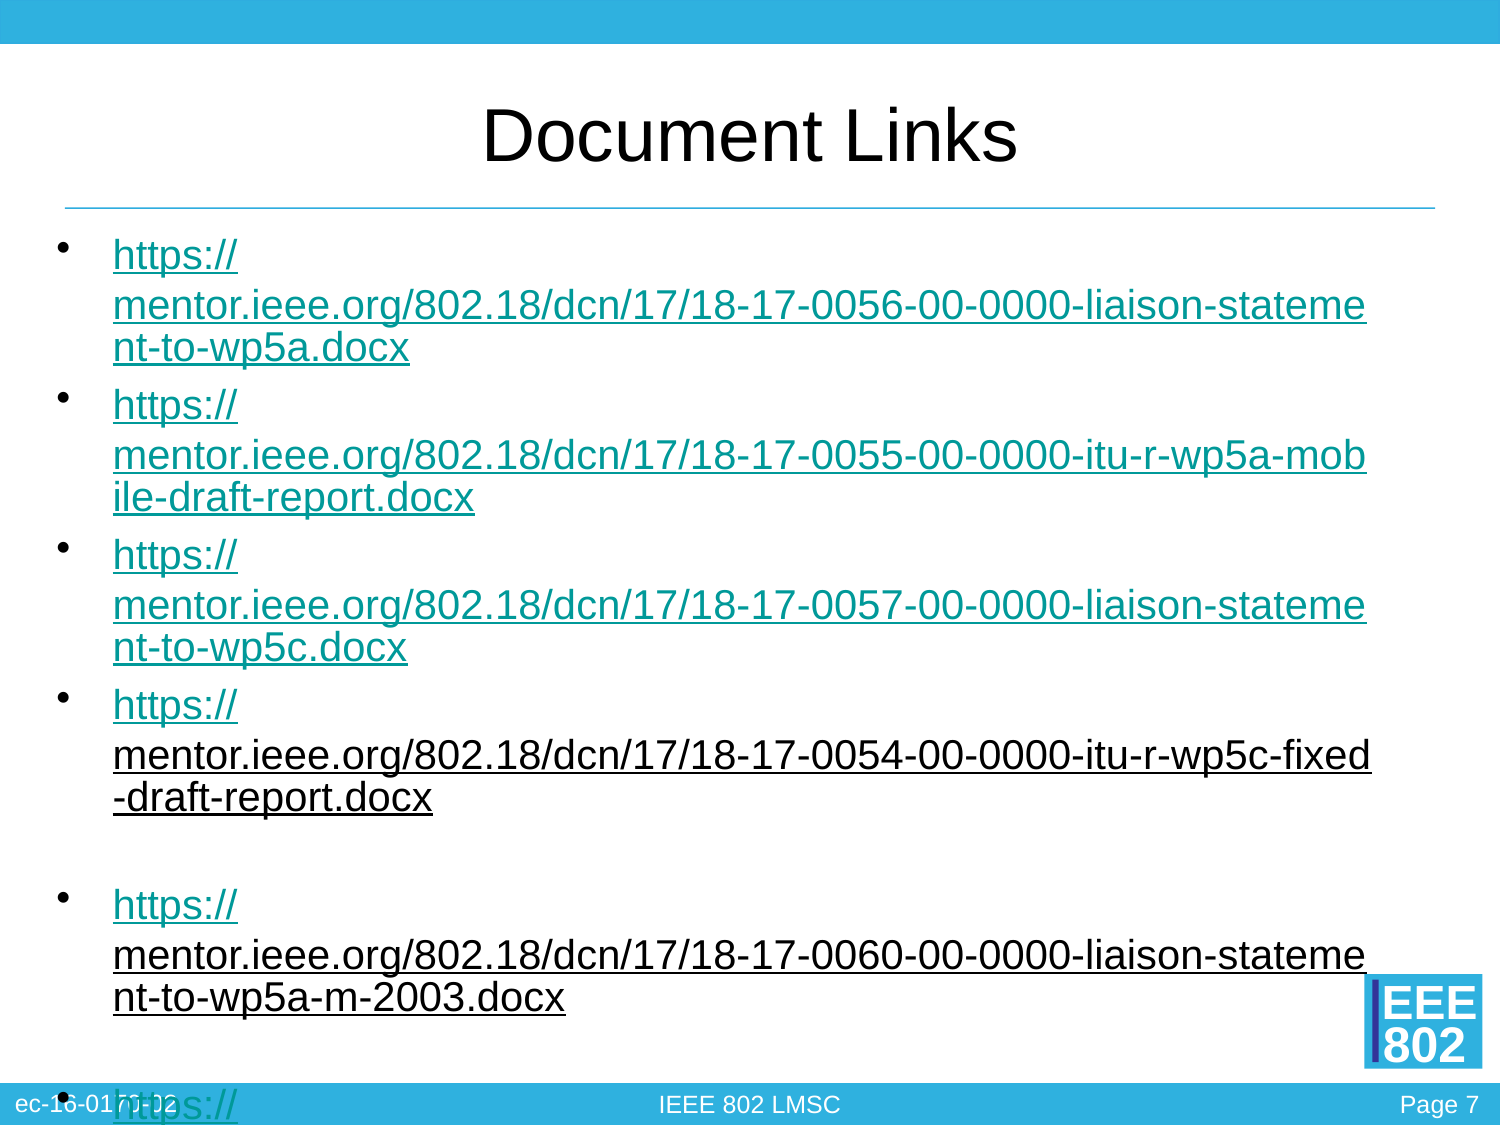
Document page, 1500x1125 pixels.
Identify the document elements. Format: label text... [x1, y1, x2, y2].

title Document Links [75, 66, 1425, 197]
list https://mentor.ieee.org/802.18/dcn/17/18-17-0056-00-0000-liaison-statement-to-wp5a.docx https://mentor.ieee.org/802.18/dcn/17/18-17-0055-00-0000-itu-r-wp5a-mobile-draft-report.docx https://mentor.ieee.org/802.18/dcn/17/18-17-0057-00-0000-liaison-statement-to-wp5c.docx https://mentor.ieee.org/802.18/dcn/17/18-17-0054-00-0000-itu-r-wp5c-fixed-draft-report.docx https://mentor.ieee.org/802.18/dcn/17/18-17-0060-00-0000-liaison-statement-to-wp5a-m-2003.docx https://mentor.ieee.org/802.18/dcn/17/18-17-0059-01-0000-proposed-updates-to-annex-17-to-document-5a-298-e-from-802.docx [41, 220, 1392, 963]
